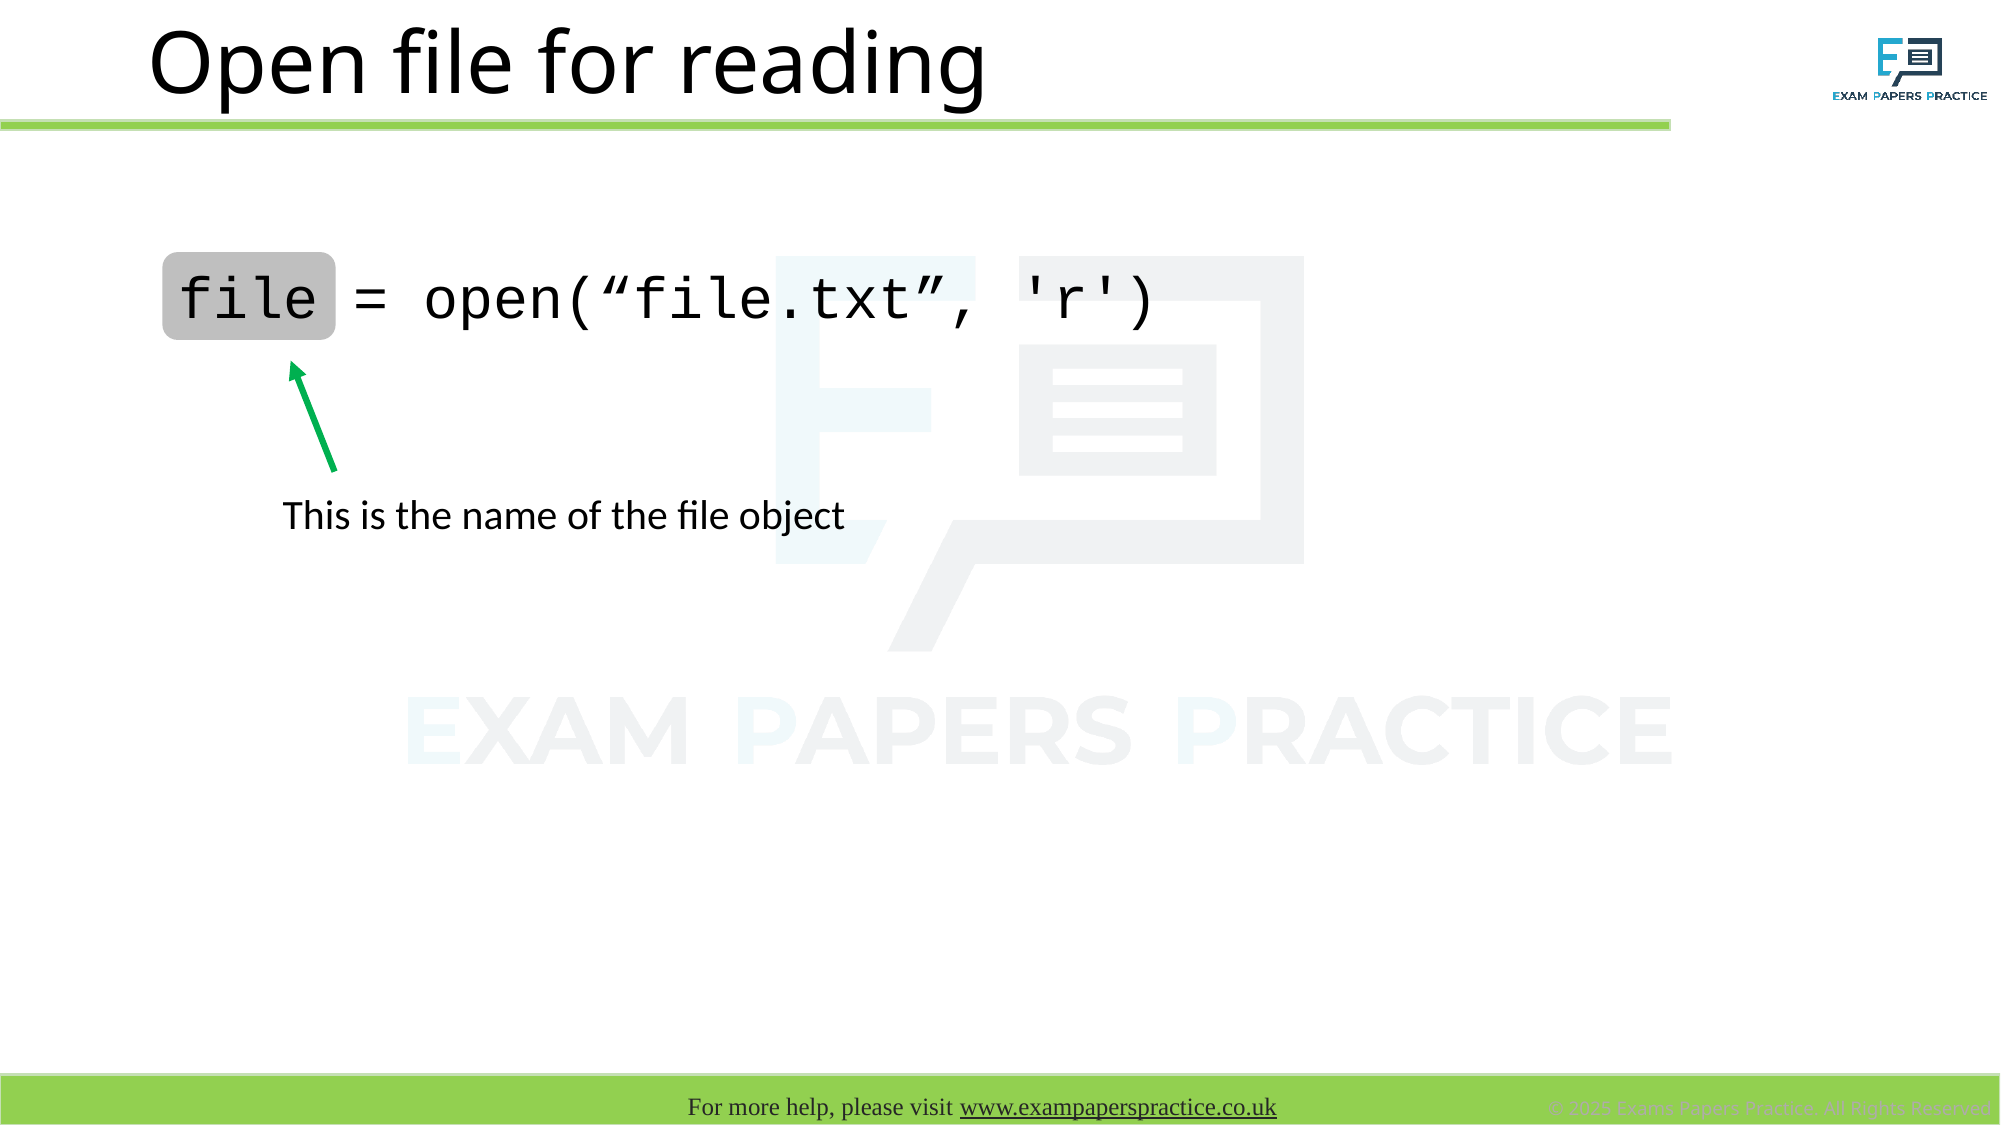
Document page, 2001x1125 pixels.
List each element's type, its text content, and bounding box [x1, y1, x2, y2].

text_box file = open(“file.txt”, 'r') [163, 253, 1234, 338]
text_box This is the name of the file object [267, 480, 887, 545]
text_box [290, 360, 335, 472]
title Open file for reading [132, 11, 1858, 121]
